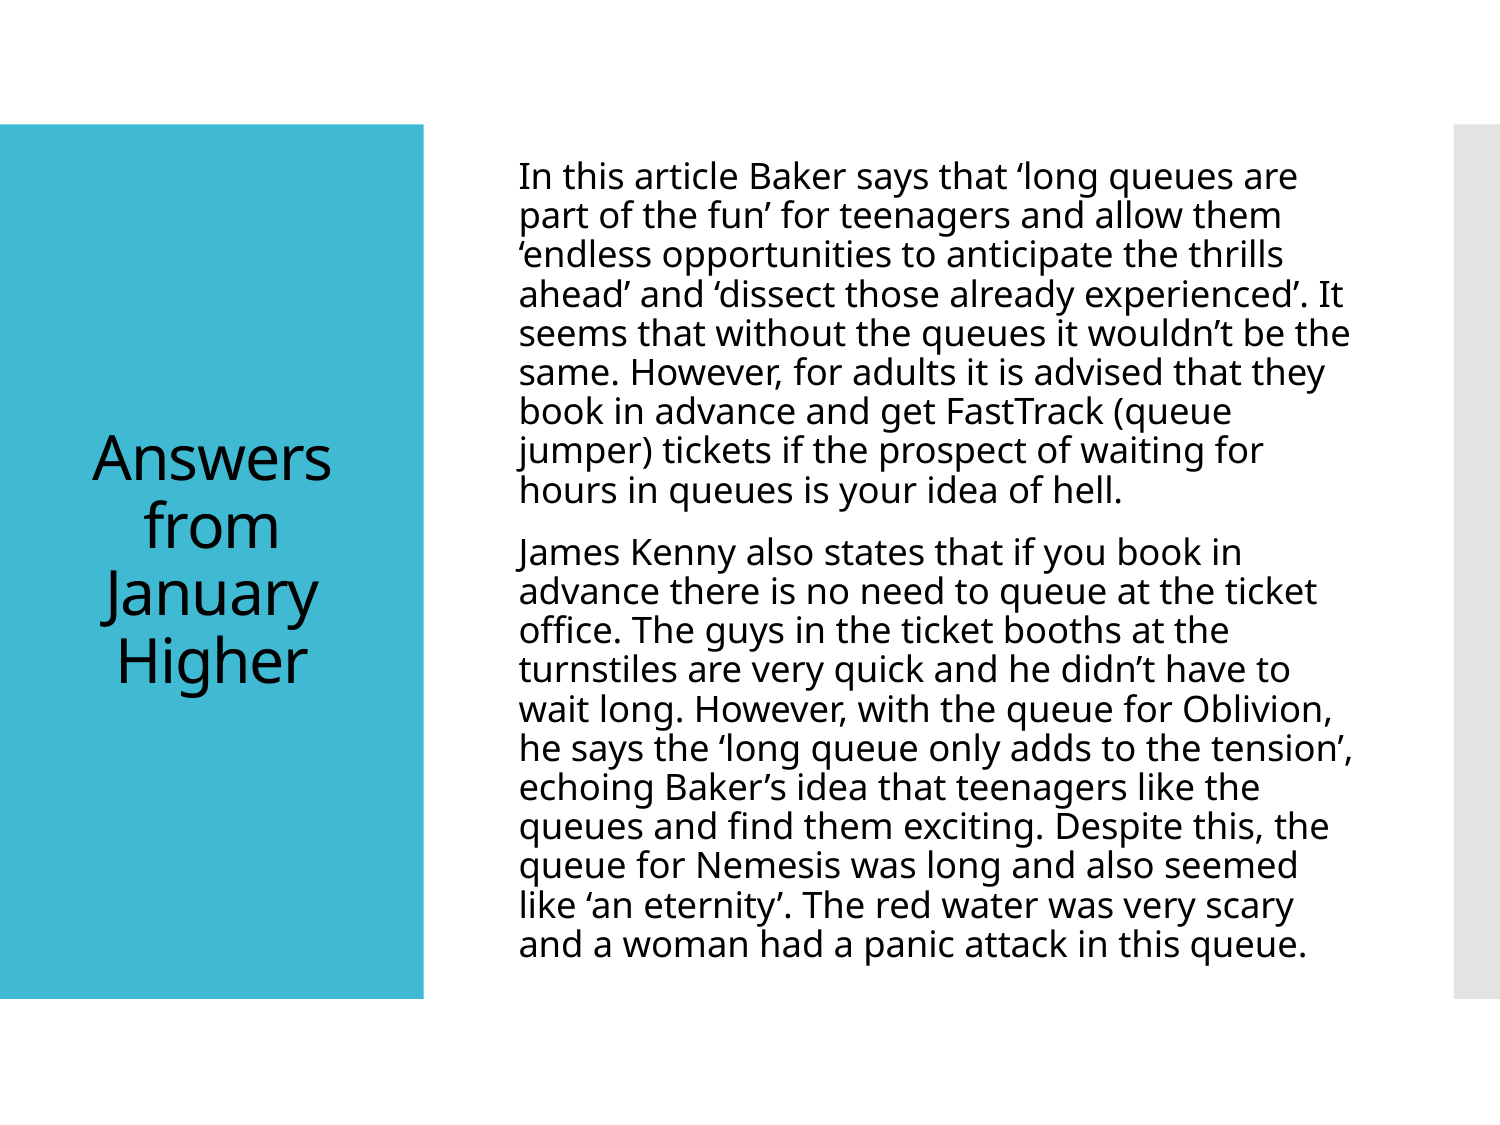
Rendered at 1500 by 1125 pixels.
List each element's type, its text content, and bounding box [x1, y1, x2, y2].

title Answers from January Higher [31, 184, 394, 940]
list In this article Baker says that ‘long queues are part of the fun’ for teenagers and allow them ‘endless opportunities to anticipate the thrills ahead’ and ‘dissect those already experienced’. It seems that without the queues it wouldn’t be the same. However, for adults it is advised that they book in advance and get FastTrack (queue jumper) tickets if the prospect of waiting for hours in queues is your idea of hell. James Kenny also states that if you book in advance there is no need to queue at the ticket office. The guys in the ticket booths at the turnstiles are very quick and he didn’t have to wait long. However, with the queue for Oblivion, he says the ‘long queue only adds to the tension’, echoing Baker’s idea that teenagers like the queues and find them exciting. Despite this, the queue for Nemesis was long and also seemed like ‘an eternity’. The red water was very scary and a woman had a panic attack in this queue. [476, 141, 1376, 982]
